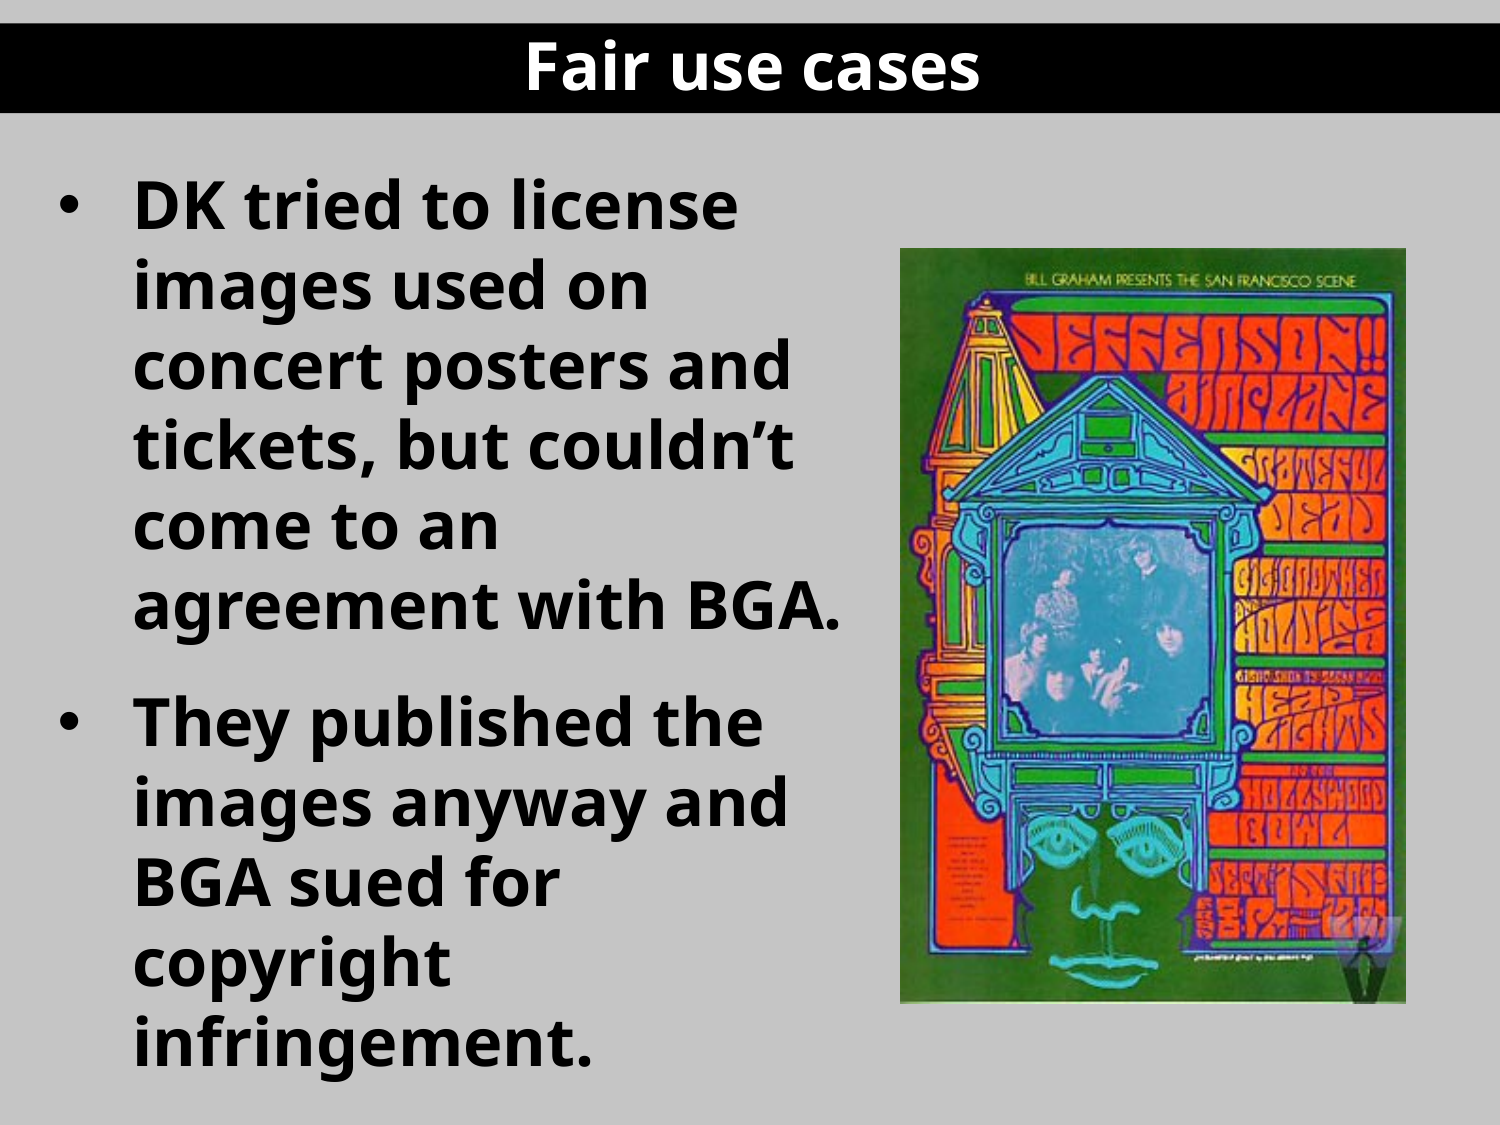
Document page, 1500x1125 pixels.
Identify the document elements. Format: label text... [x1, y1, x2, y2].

text_box Fair use cases [15, 16, 1491, 112]
text_box DK tried to license images used on concert posters and tickets, but couldn’t come to an agreement with BGA. They published the images anyway and BGA sued for copyright infringement. [42, 155, 876, 1088]
picture [899, 248, 1406, 1005]
